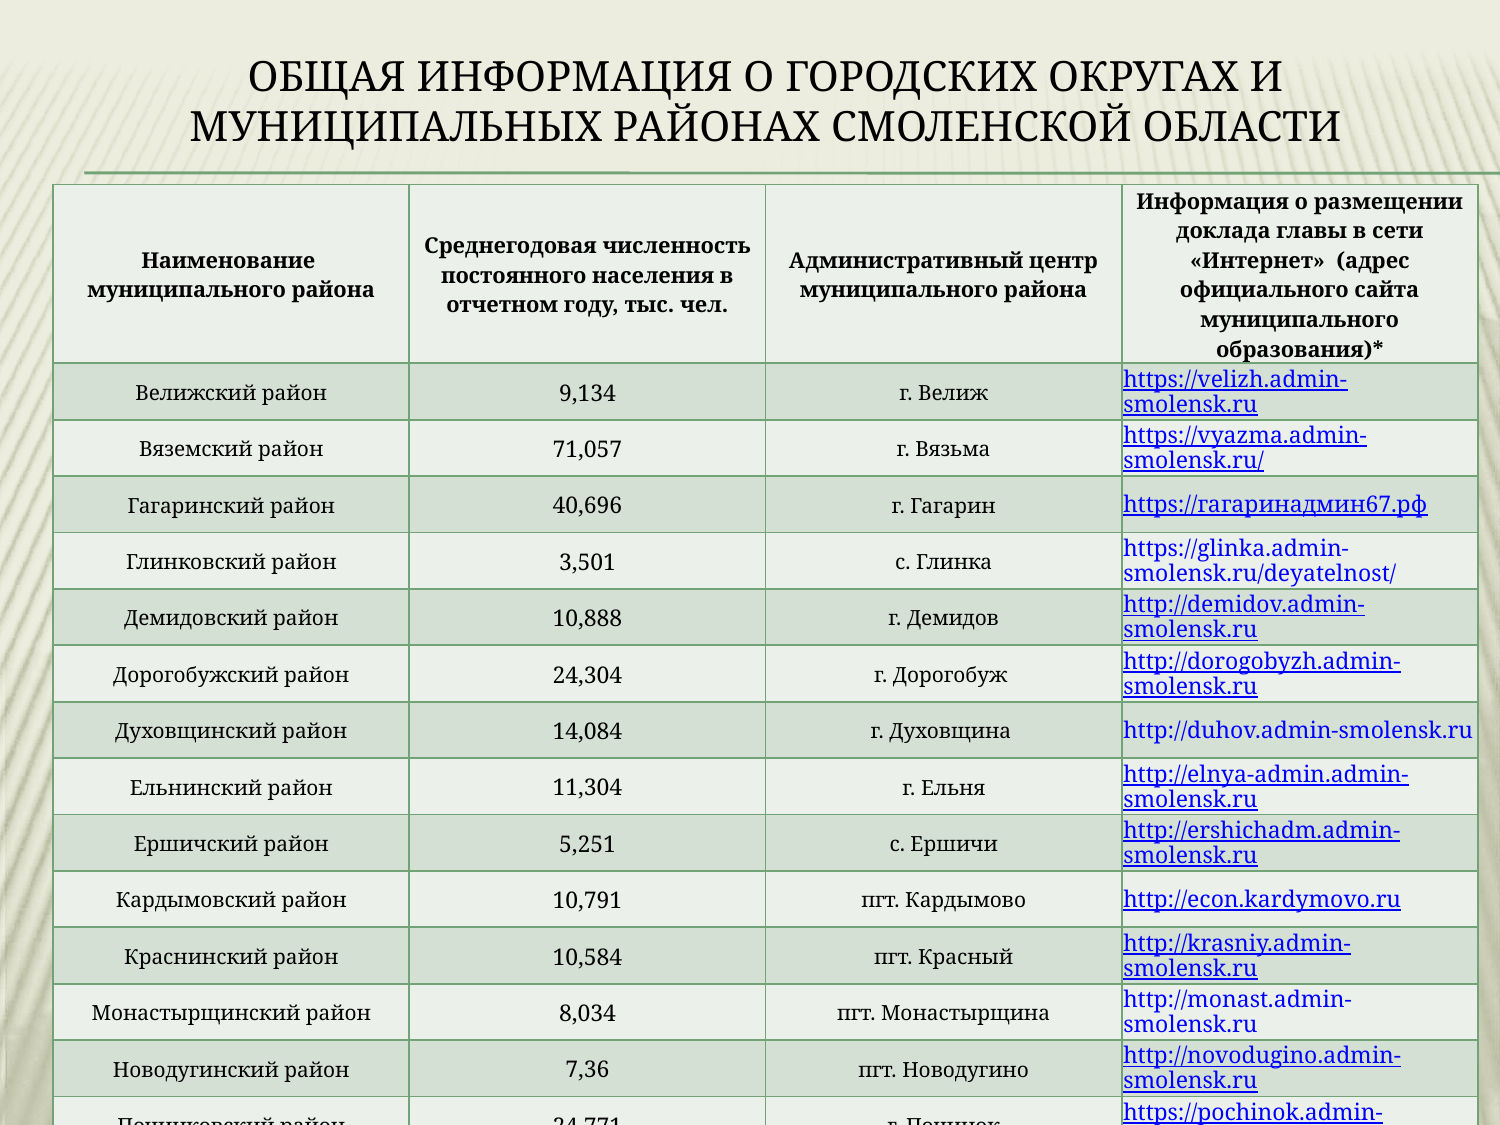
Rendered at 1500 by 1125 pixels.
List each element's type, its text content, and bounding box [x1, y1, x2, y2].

table_cell Вяземский район [54, 421, 408, 475]
table_cell Глинковский район [54, 533, 408, 588]
table_cell 8,034 [410, 985, 765, 1039]
table_cell г. Духовщина [766, 703, 1121, 757]
table_header Административный центр муниципального района [766, 185, 1121, 362]
table_cell http://monast.admin-smolensk.ru [1123, 985, 1477, 1039]
table_cell 24,304 [410, 646, 765, 701]
table_cell с. Глинка [766, 533, 1121, 588]
table_cell https://glinka.admin-smolensk.ru/deyatelnost/ [1123, 533, 1477, 588]
table_cell http://dorogobyzh.admin-smolensk.ru [1123, 646, 1477, 701]
table_cell https://velizh.admin-smolensk.ru [1123, 364, 1477, 419]
table_cell Монастырщинский район [54, 985, 408, 1039]
table_cell 24,771 [410, 1097, 765, 1125]
table_cell пгт. Монастырщина [766, 985, 1121, 1039]
table_cell 9,134 [410, 364, 765, 419]
table_cell Ельнинский район [54, 759, 408, 814]
table_cell г. Вязьма [766, 421, 1121, 475]
table_cell Гагаринский район [54, 477, 408, 532]
table_cell https://гагаринадмин67.рф [1123, 477, 1477, 532]
table_cell Демидовский район [54, 590, 408, 644]
table_cell 14,084 [410, 703, 765, 757]
table_header Среднегодовая численность постоянного населения в отчетном году, тыс. чел. [410, 185, 765, 362]
table_cell 7,36 [410, 1041, 765, 1096]
table_cell Краснинский район [54, 928, 408, 983]
table_cell 40,696 [410, 477, 765, 532]
table_cell http://duhov.admin-smolensk.ru [1123, 703, 1477, 757]
table_cell пгт. Красный [766, 928, 1121, 983]
table_cell http://demidov.admin-smolensk.ru [1123, 590, 1477, 644]
table_cell пгт. Новодугино [766, 1041, 1121, 1096]
table_cell https://pochinok.admin-smolensk.ru [1123, 1097, 1477, 1125]
table_cell Дорогобужский район [54, 646, 408, 701]
table_cell г. Починок [766, 1097, 1121, 1125]
table_cell 11,304 [410, 759, 765, 814]
table_cell Новодугинский район [54, 1041, 408, 1096]
title Общая информация о городских округах и муниципальных районах СМОЛЕНСКОЙ ОБЛАСТИ [53, 30, 1479, 169]
table_cell г. Гагарин [766, 477, 1121, 532]
table_cell пгт. Кардымово [766, 872, 1121, 926]
table_cell 10,791 [410, 872, 765, 926]
table_cell Кардымовский район [54, 872, 408, 926]
table_cell http://novodugino.admin-smolensk.ru [1123, 1041, 1477, 1096]
table_cell г. Велиж [766, 364, 1121, 419]
table_cell Духовщинский район [54, 703, 408, 757]
table_cell 5,251 [410, 815, 765, 870]
table_header Информация о размещении доклада главы в сети «Интернет» (адрес официального сайта муниципального образования)* [1123, 185, 1477, 362]
table_cell http://krasniy.admin-smolensk.ru [1123, 928, 1477, 983]
table_cell г. Демидов [766, 590, 1121, 644]
table_cell http://elnya-admin.admin-smolensk.ru [1123, 759, 1477, 814]
table_header Наименование муниципального района [54, 185, 408, 362]
table_cell 10,888 [410, 590, 765, 644]
table_cell http://ershichadm.admin-smolensk.ru [1123, 815, 1477, 870]
table_cell http://econ.kardymovo.ru [1123, 872, 1477, 926]
table_cell Ершичский район [54, 815, 408, 870]
table_cell г. Ельня [766, 759, 1121, 814]
table_cell Велижский район [54, 364, 408, 419]
table_cell г. Дорогобуж [766, 646, 1121, 701]
table_cell 10,584 [410, 928, 765, 983]
table_cell https://vyazma.admin-smolensk.ru/ [1123, 421, 1477, 475]
table_cell 3,501 [410, 533, 765, 588]
table_cell 71,057 [410, 421, 765, 475]
table_cell Починковский район [54, 1097, 408, 1125]
table_cell с. Ершичи [766, 815, 1121, 870]
